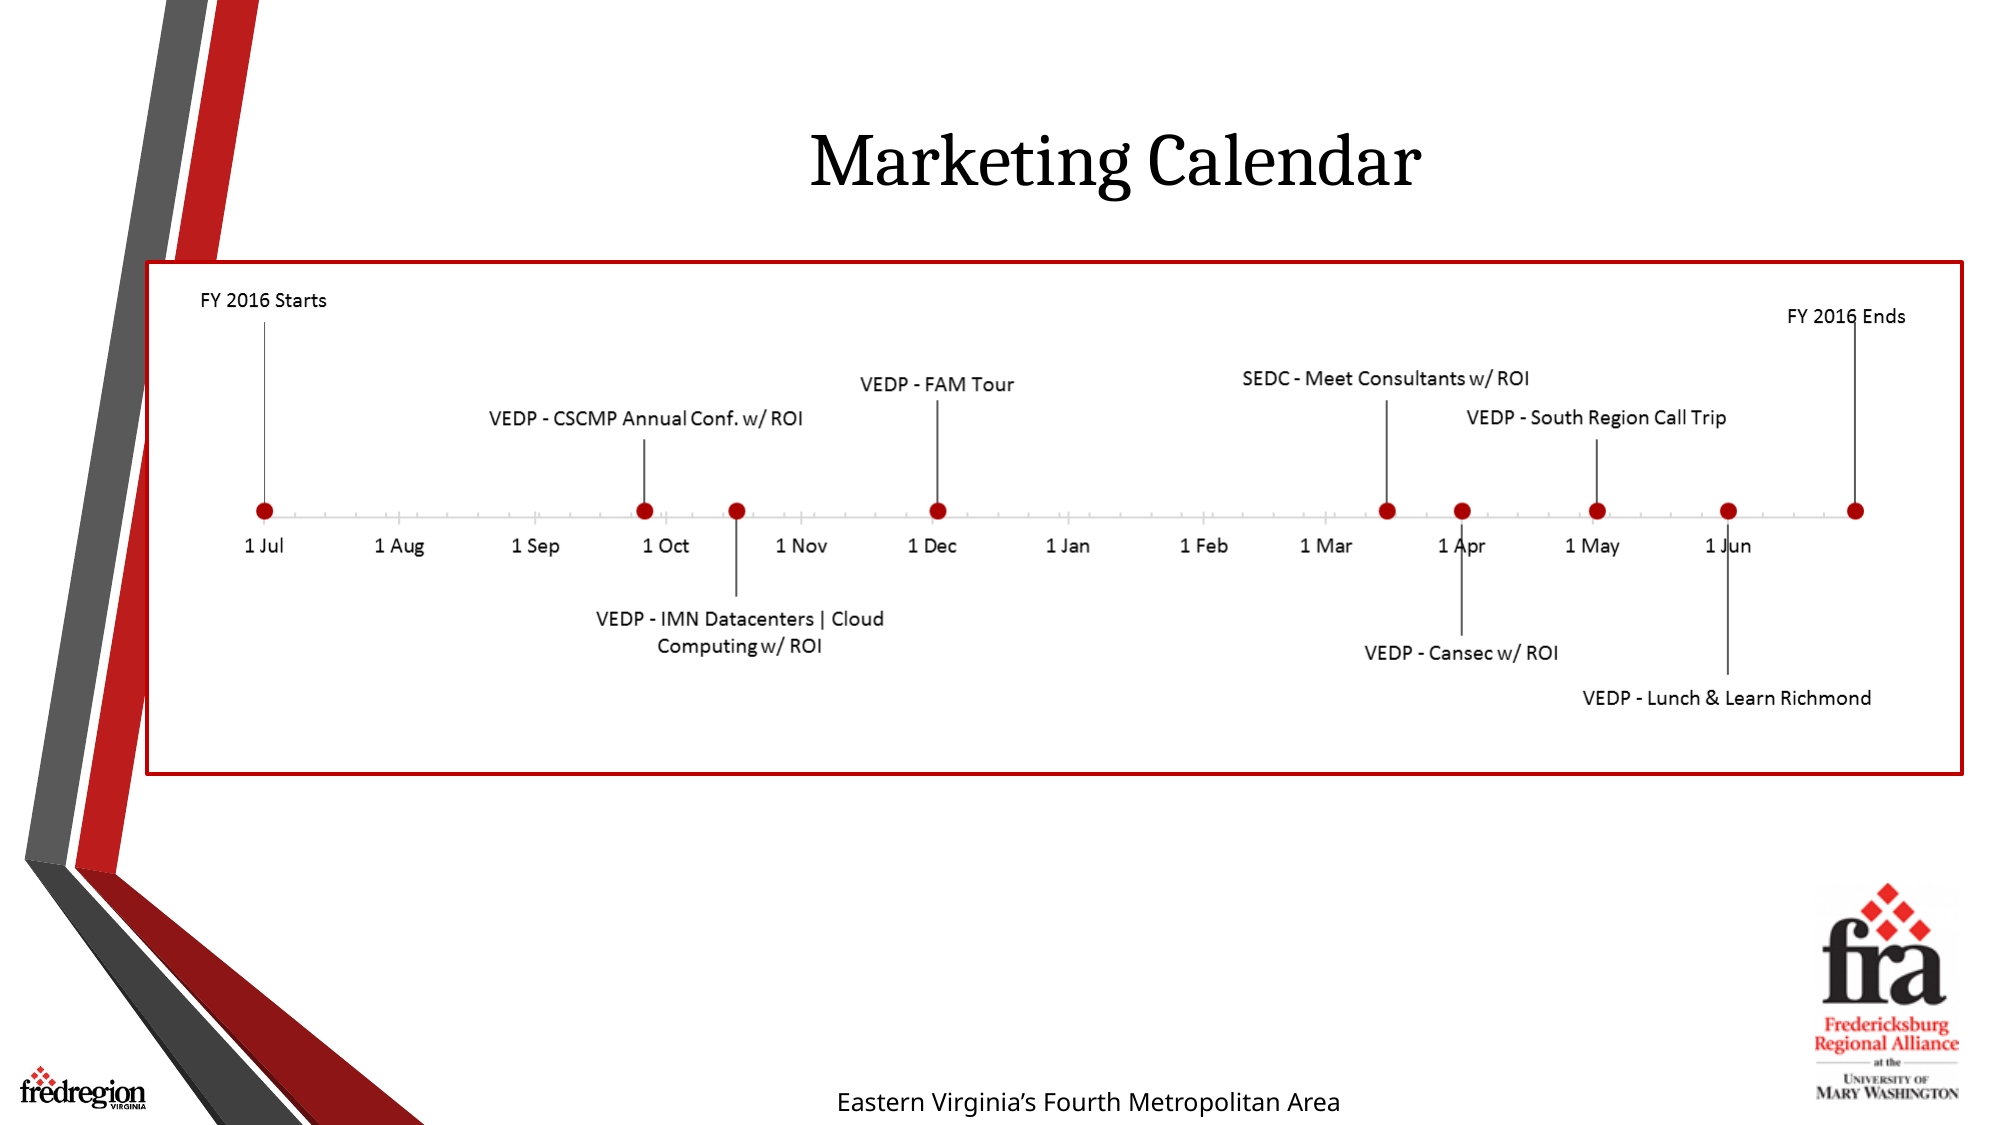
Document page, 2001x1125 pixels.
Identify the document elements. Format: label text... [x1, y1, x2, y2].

picture [1814, 883, 1960, 1103]
picture [144, 260, 1964, 776]
text_box Eastern Virginia’s Fourth Metropolitan Area [428, 1079, 1757, 1125]
picture [17, 1064, 146, 1111]
title Marketing Calendar [265, 25, 1967, 286]
